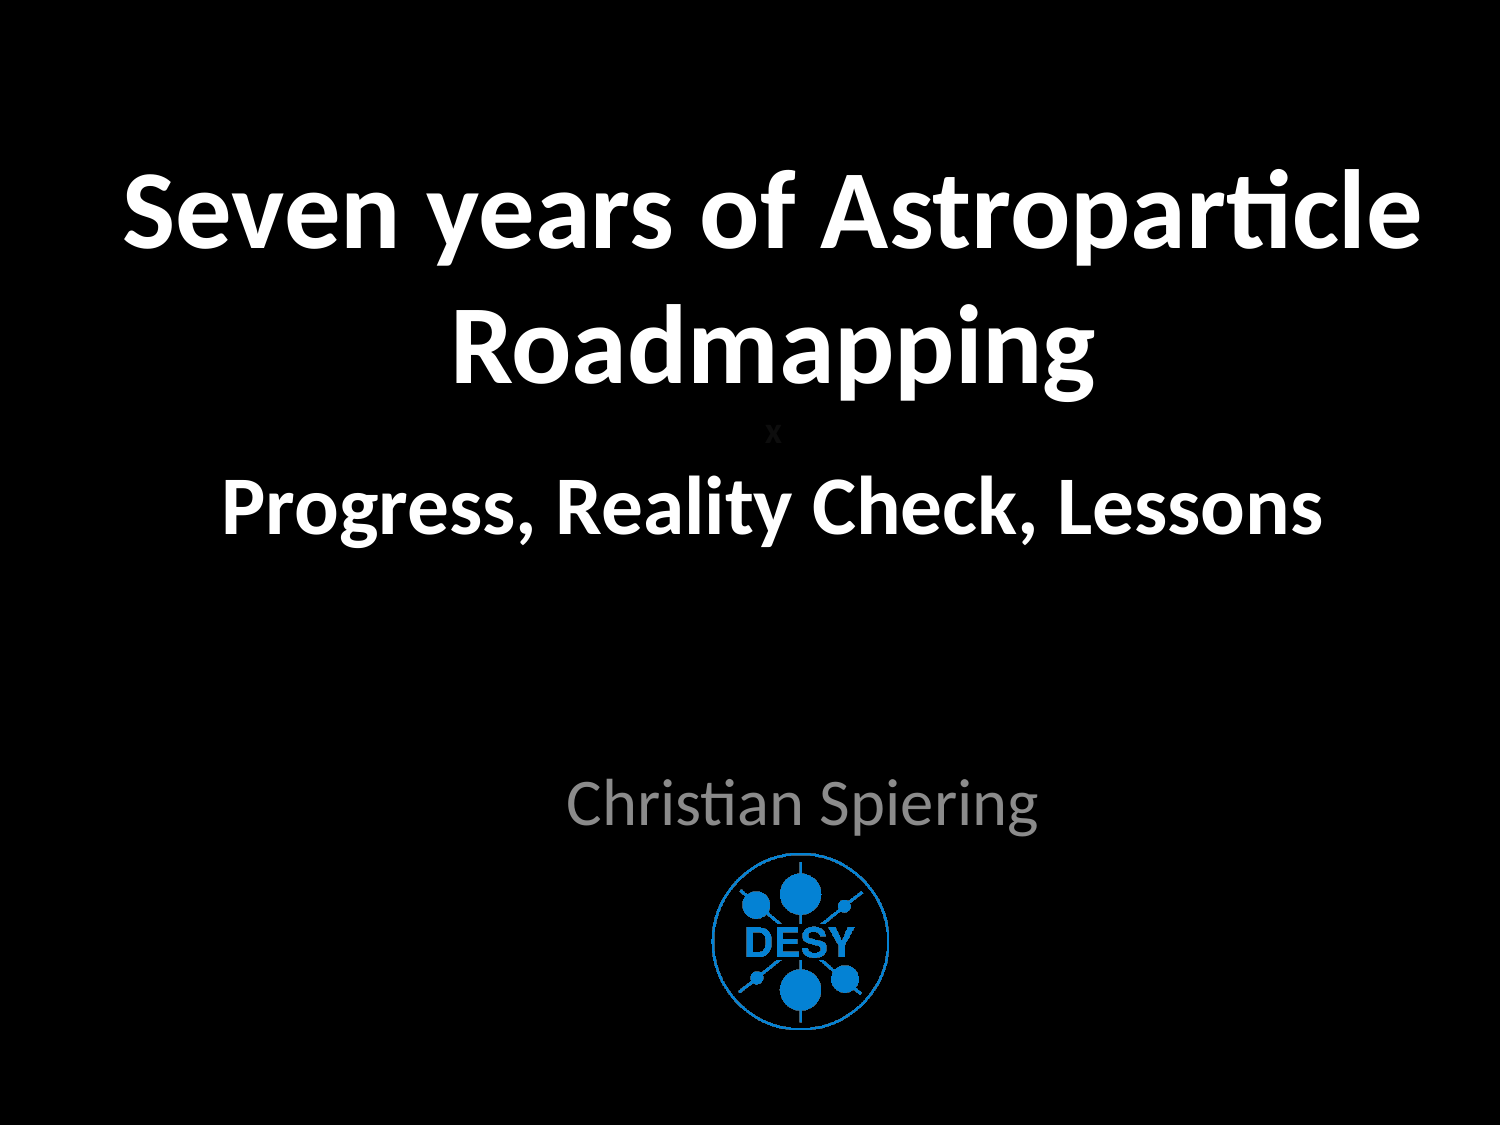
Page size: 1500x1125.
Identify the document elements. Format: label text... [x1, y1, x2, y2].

subtitle Christian Spiering [278, 750, 1328, 1039]
picture [711, 852, 889, 1031]
title Seven years of Astroparticle Roadmapping x Progress, Reality Check, Lessons [100, 42, 1447, 646]
